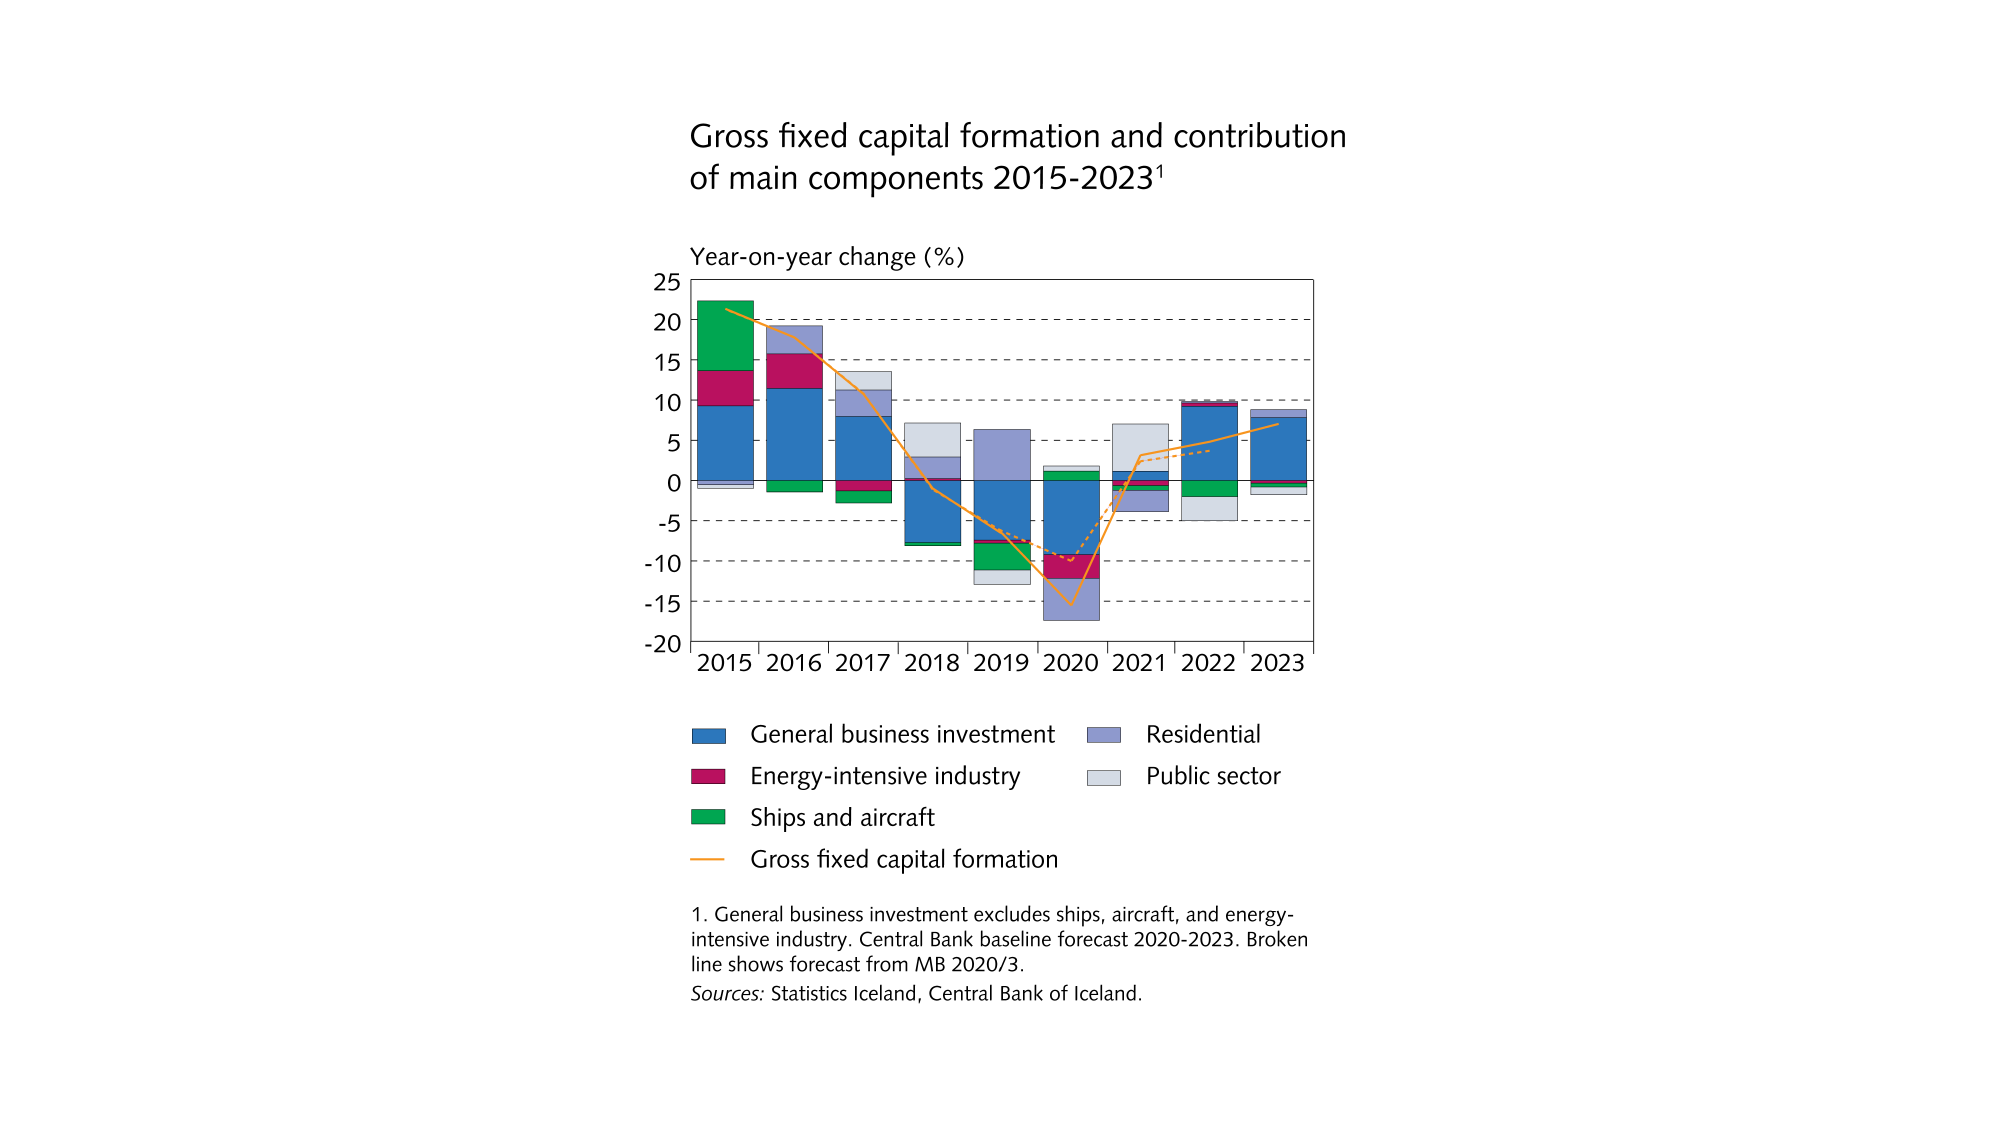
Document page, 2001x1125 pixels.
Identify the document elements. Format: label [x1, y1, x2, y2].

picture [643, 119, 1357, 1006]
